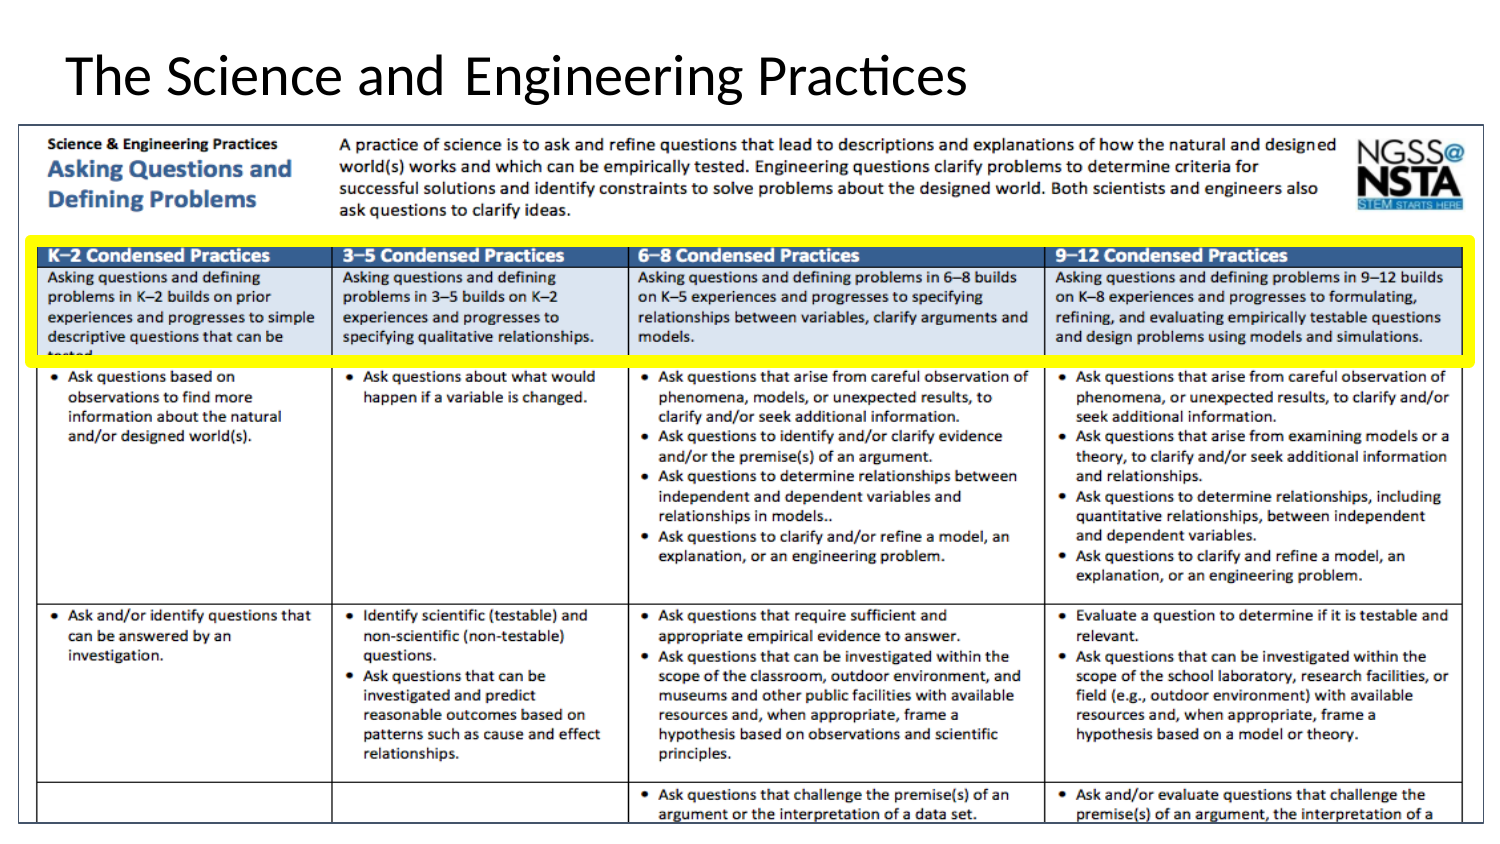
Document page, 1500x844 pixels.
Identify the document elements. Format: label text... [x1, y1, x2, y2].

title The Science and Engineering Practices [50, 26, 1448, 120]
picture [19, 125, 1483, 823]
